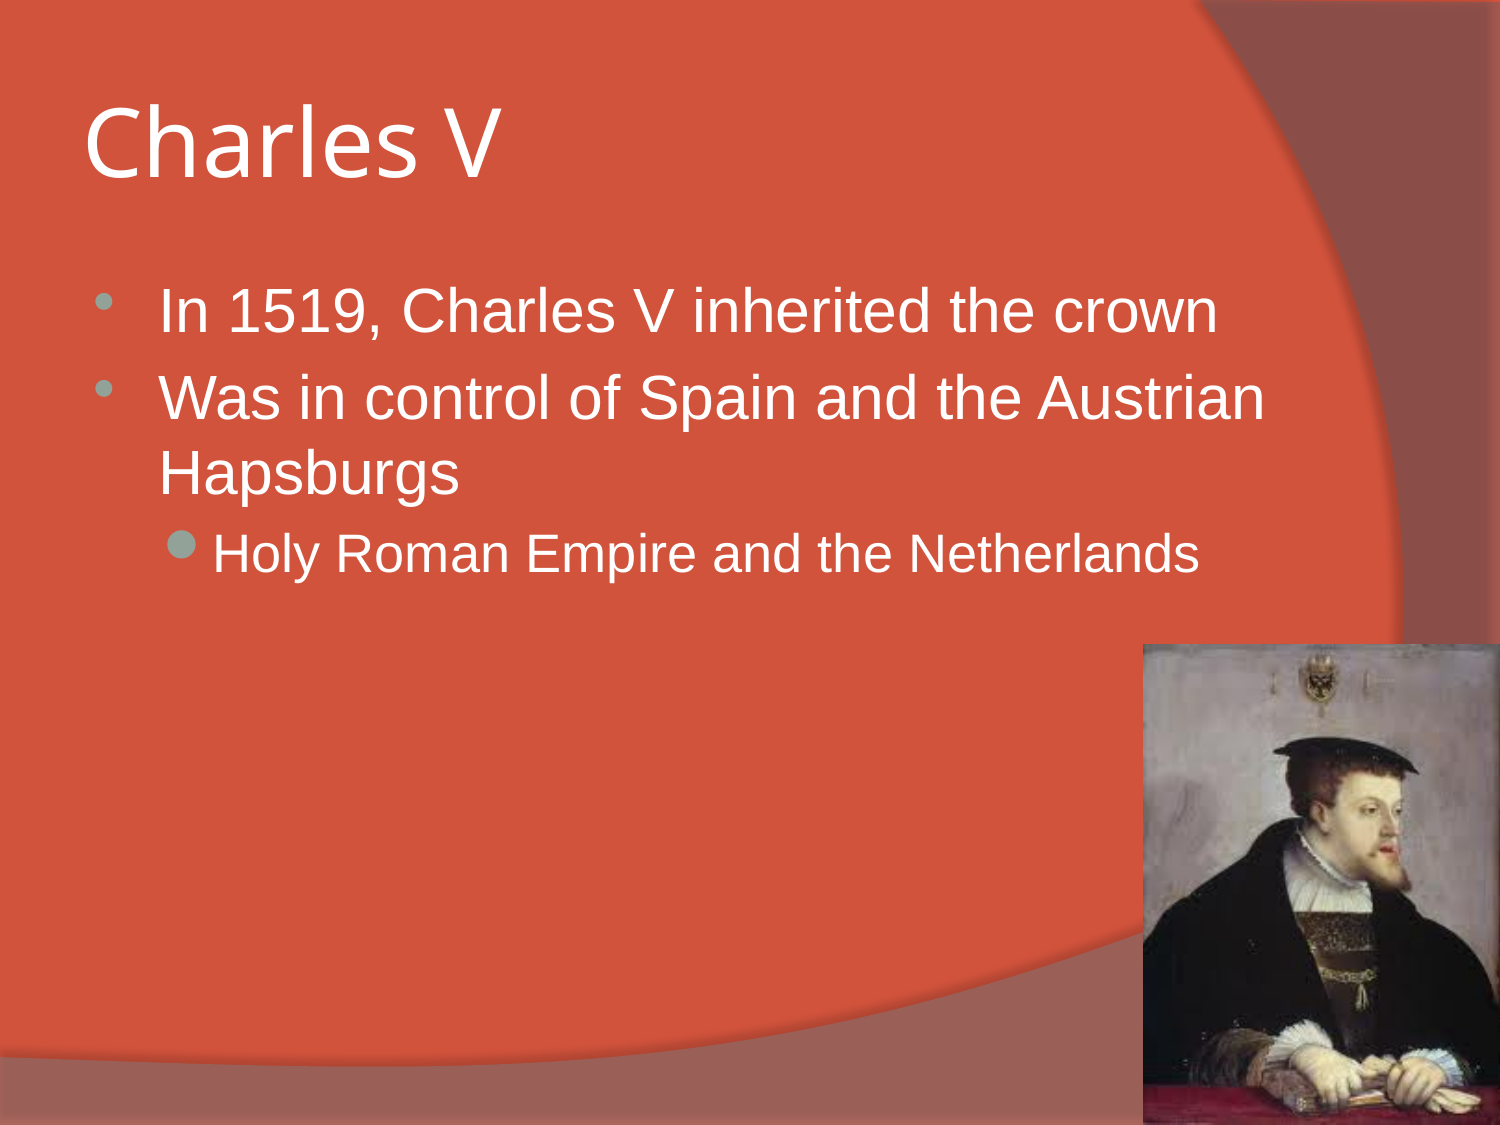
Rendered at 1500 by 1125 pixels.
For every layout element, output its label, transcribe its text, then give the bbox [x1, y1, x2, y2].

picture [1143, 644, 1500, 1125]
title Charles V [75, 45, 1300, 233]
list In 1519, Charles V inherited the crown Was in control of Spain and the Austrian Hapsburgs Holy Roman Empire and the Netherlands [75, 262, 1300, 1005]
